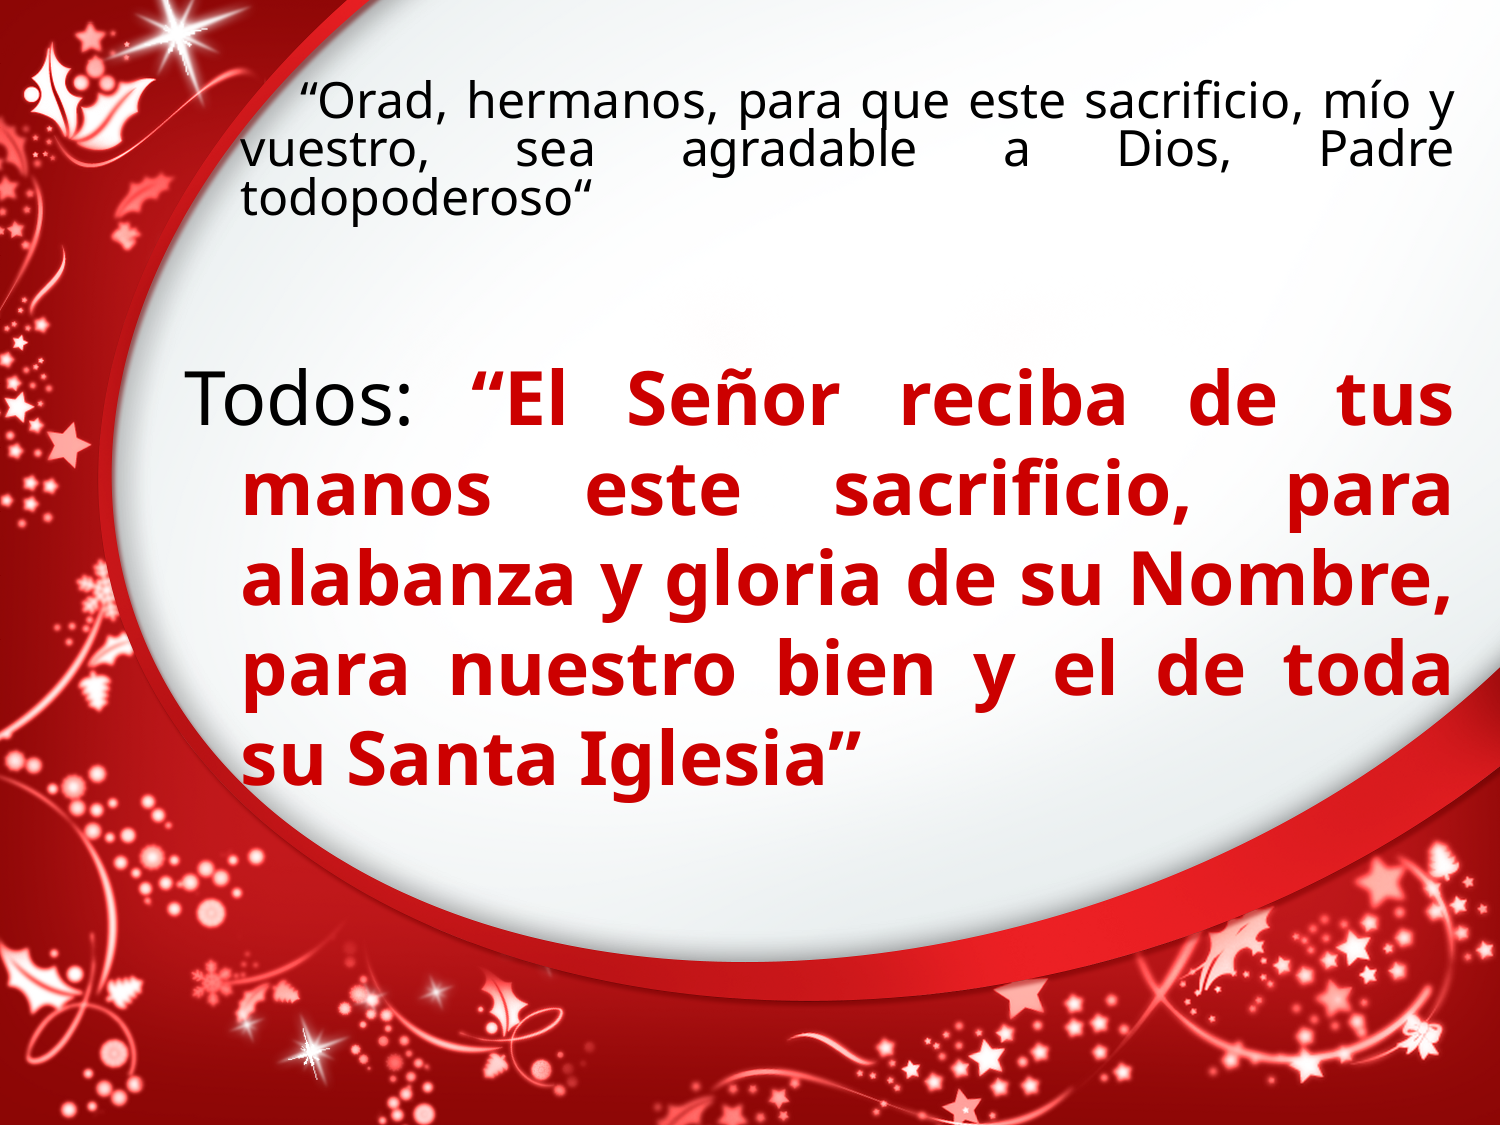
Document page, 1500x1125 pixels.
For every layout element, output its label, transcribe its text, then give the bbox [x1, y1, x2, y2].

list “Orad, hermanos, para que este sacrificio, mío y vuestro, sea agradable a Dios, Padre todopoderoso“ Todos: “El Señor reciba de tus manos este sacrificio, para alabanza y gloria de su Nombre, para nuestro bien y el de toda su Santa Iglesia” [169, 73, 1471, 965]
picture [0, 0, 1500, 1125]
